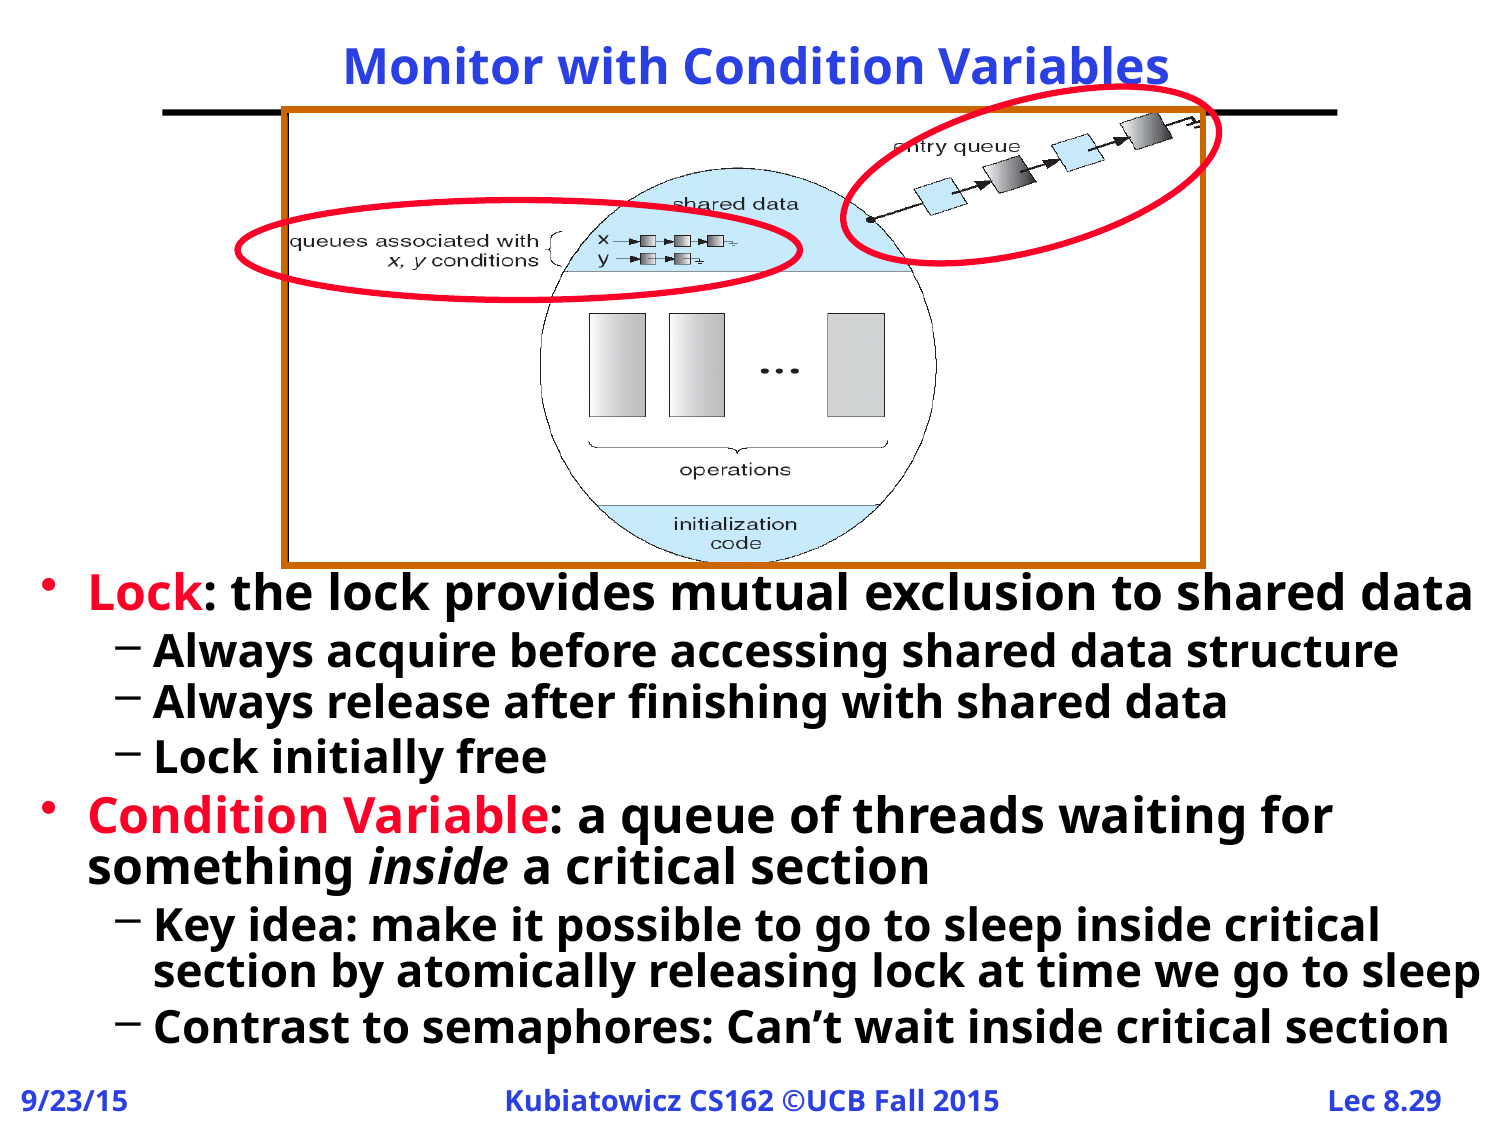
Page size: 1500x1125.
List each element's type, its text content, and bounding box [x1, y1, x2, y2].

picture [287, 112, 1201, 563]
text_box [986, 86, 1220, 166]
text_box [237, 223, 282, 277]
title Monitor with Condition Variables [162, 24, 1338, 113]
list Lock: the lock provides mutual exclusion to shared data Always acquire before accessing shared data structure Always release after finishing with shared data Lock initially free Condition Variable: a queue of threads waiting for something inside a critical section Key idea: make it possible to go to sleep inside critical section by atomically releasing lock at time we go to sleep Contrast to semaphores: Can’t wait inside critical section [25, 562, 1500, 1088]
